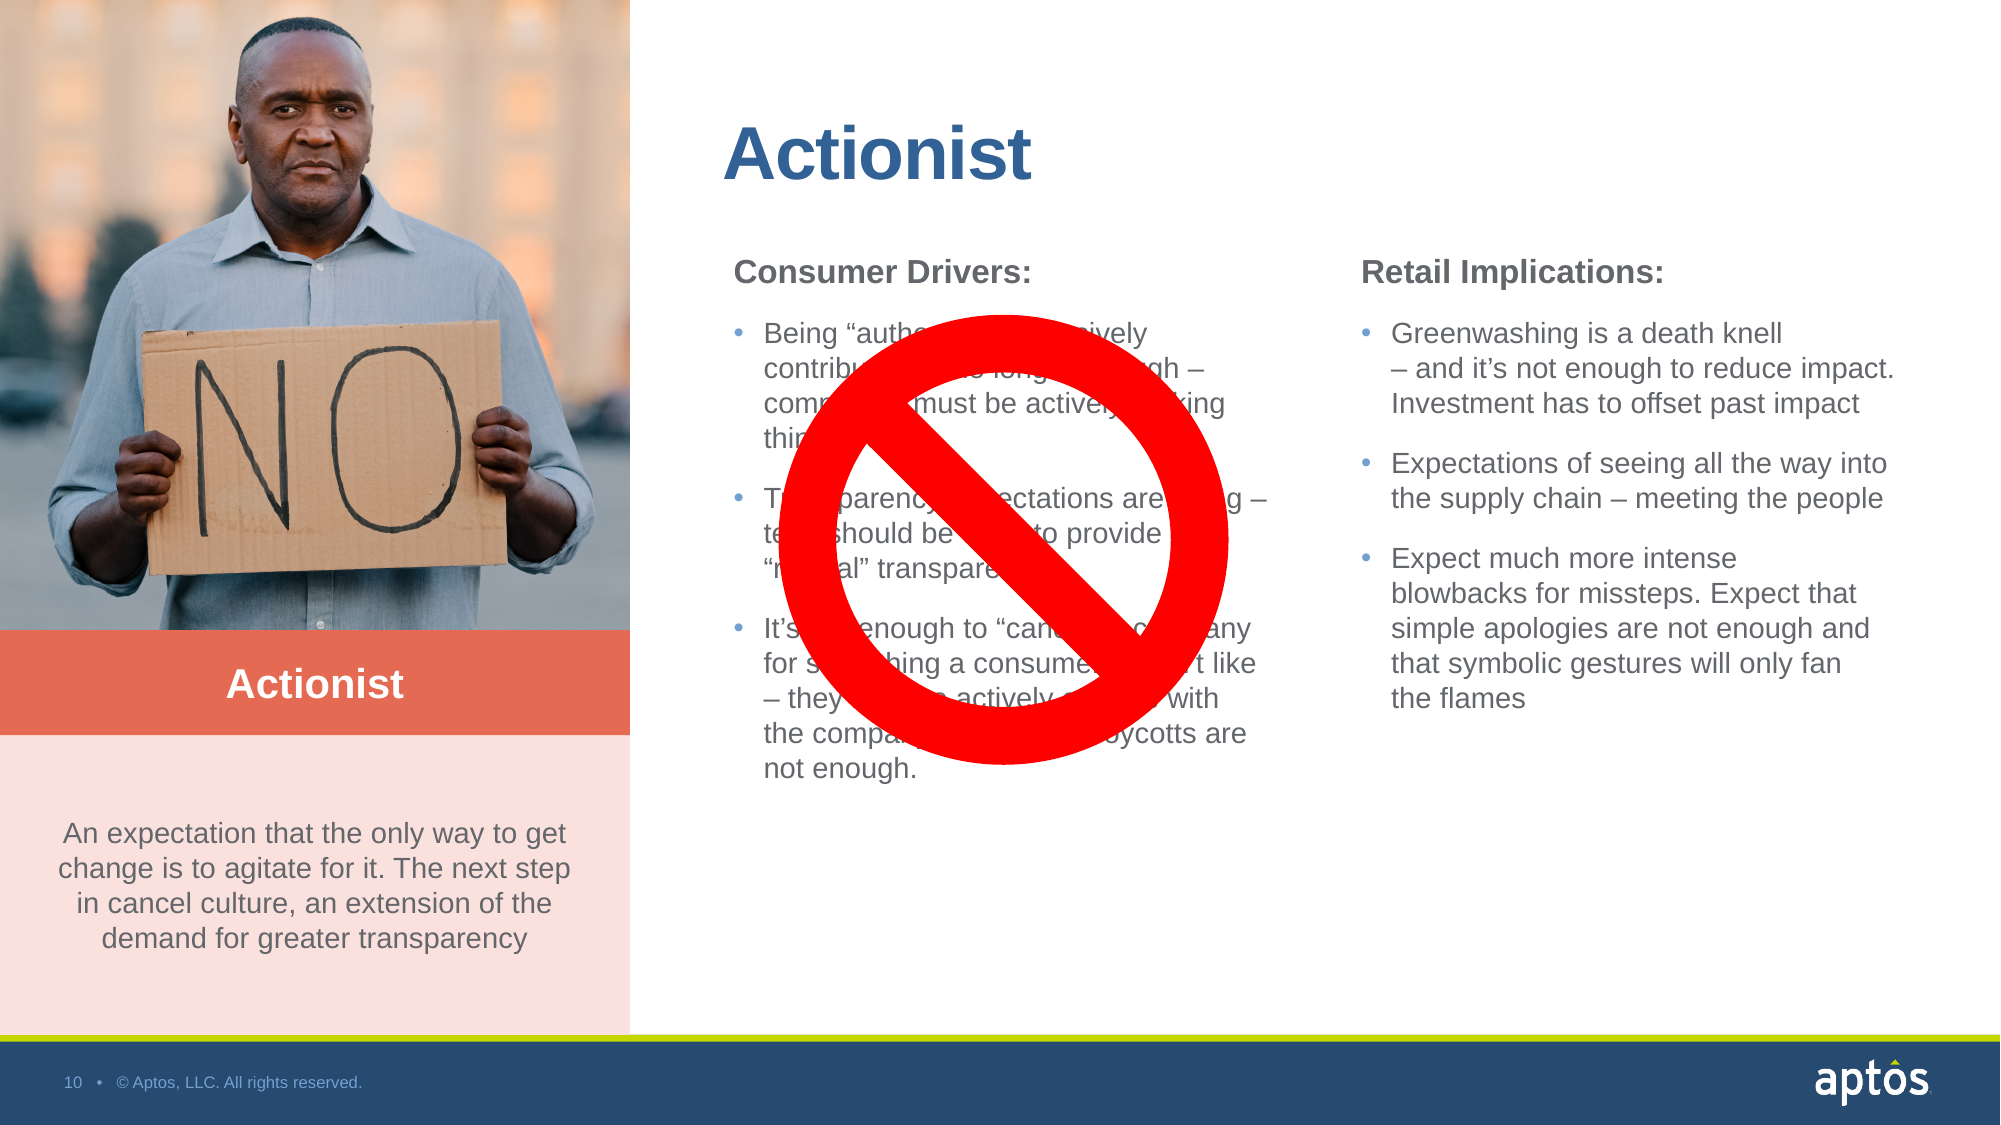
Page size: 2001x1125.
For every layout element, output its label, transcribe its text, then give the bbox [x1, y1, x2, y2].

text_box An expectation that the only way to get change is to agitate for it. The next step in cancel culture, an extension of the demand for greater transparency [40, 806, 590, 962]
text_box [776, 312, 1231, 767]
text_box Actionist [0, 636, 632, 737]
picture [0, 0, 631, 630]
title Actionist [703, 95, 1932, 205]
text_box [0, 737, 632, 1037]
text_box Retail Implications: Greenwashing is a death knell – and it’s not enough to reduce impact. Investment has to offset past impact Expectations of seeing all the way into the supply chain – meeting the people Expect much more intense blowbacks for missteps. Expect that simple apologies are not enough and that symbolic gestures will only fan the flames [1331, 234, 1932, 730]
text_box Consumer Drivers: Being “authentic” or passively contributing is no longer enough – companies must be actively making things better Transparency expectations are rising – tech should be used to provide “radical” transparency It’s not enough to “cancel” a company for something a consumer doesn’t like – they have to actively engage with the company to change. Boycotts are not enough. [703, 234, 1304, 800]
